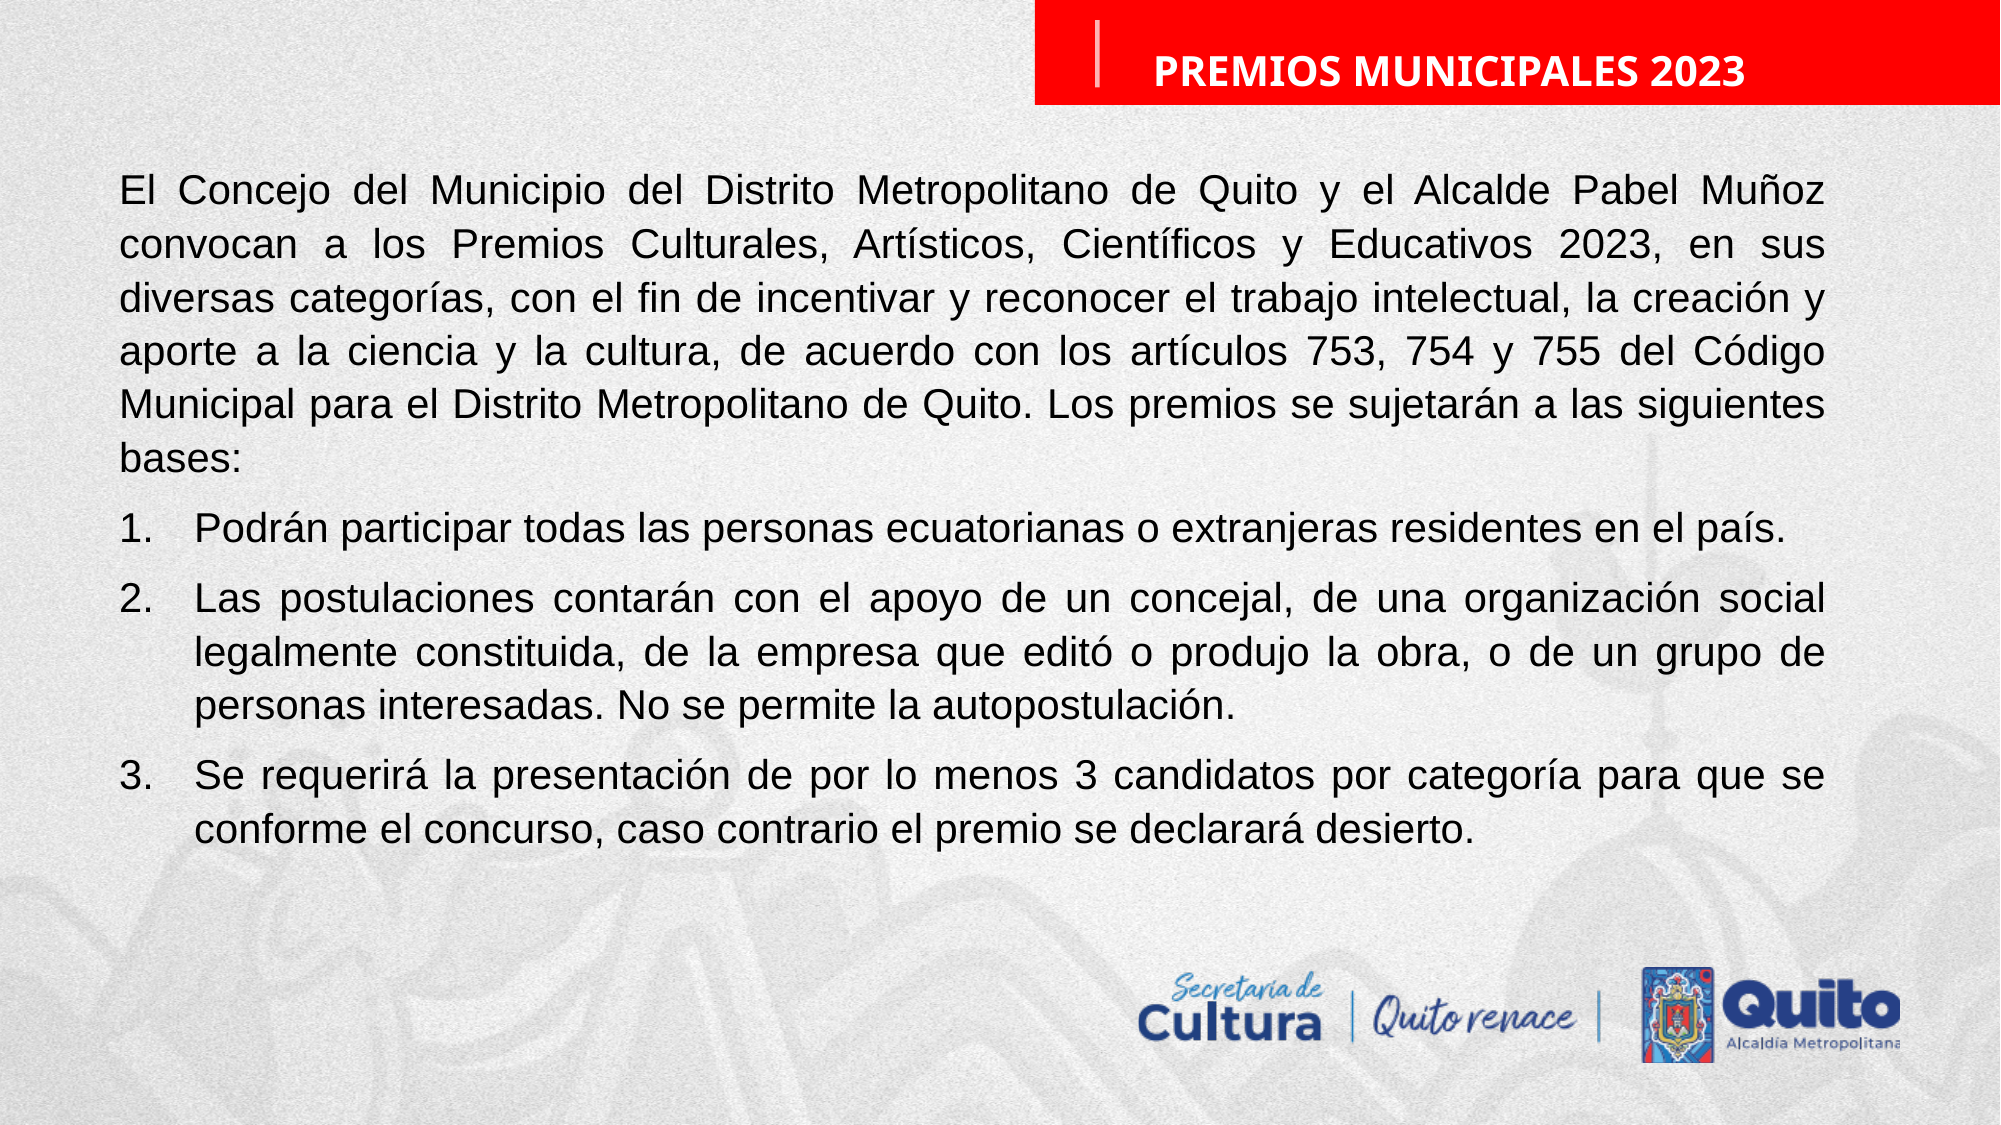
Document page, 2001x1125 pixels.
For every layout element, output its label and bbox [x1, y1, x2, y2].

picture [0, 0, 2000, 1125]
text_box [1034, 0, 2000, 105]
